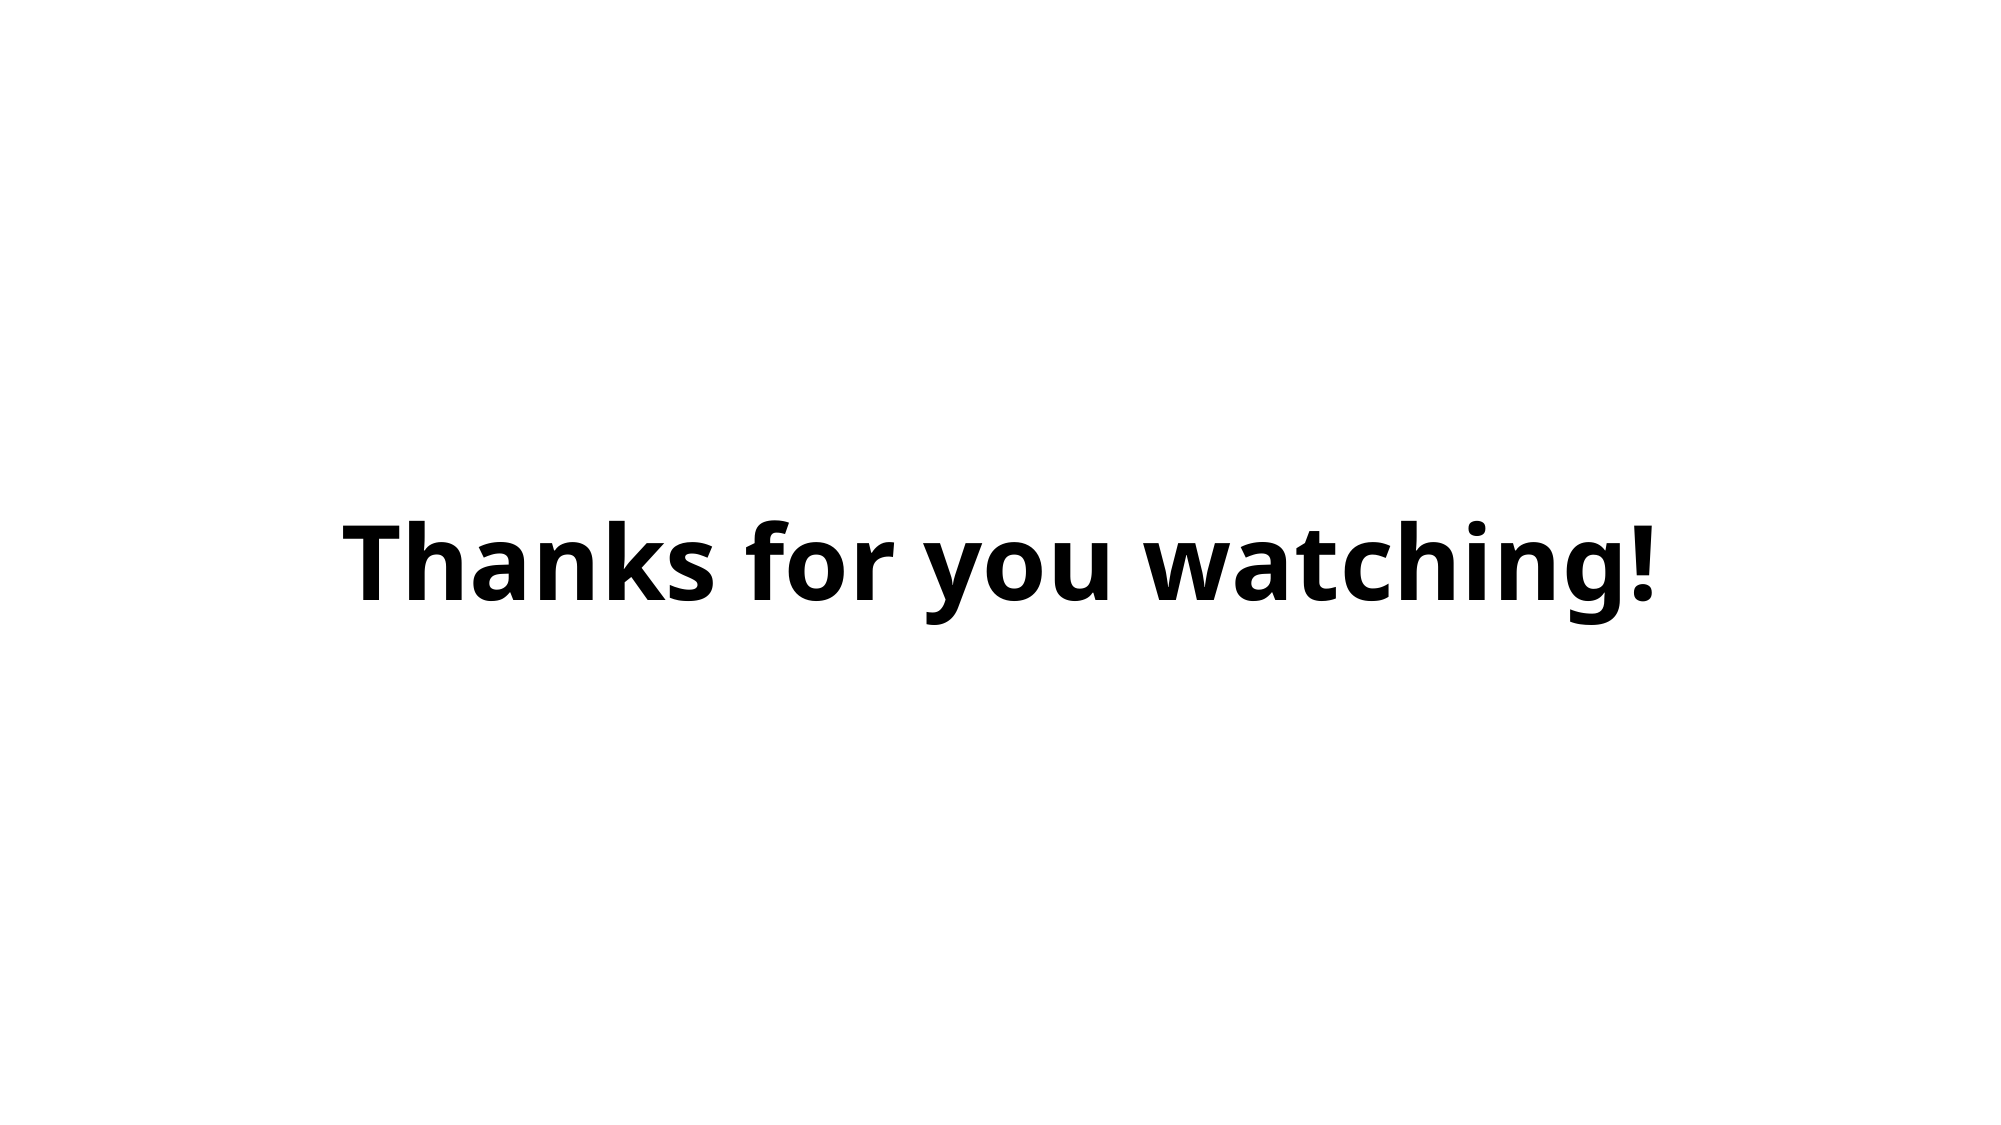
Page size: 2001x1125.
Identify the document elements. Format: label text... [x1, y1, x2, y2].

text_box Thanks for you watching! [0, 490, 2000, 980]
